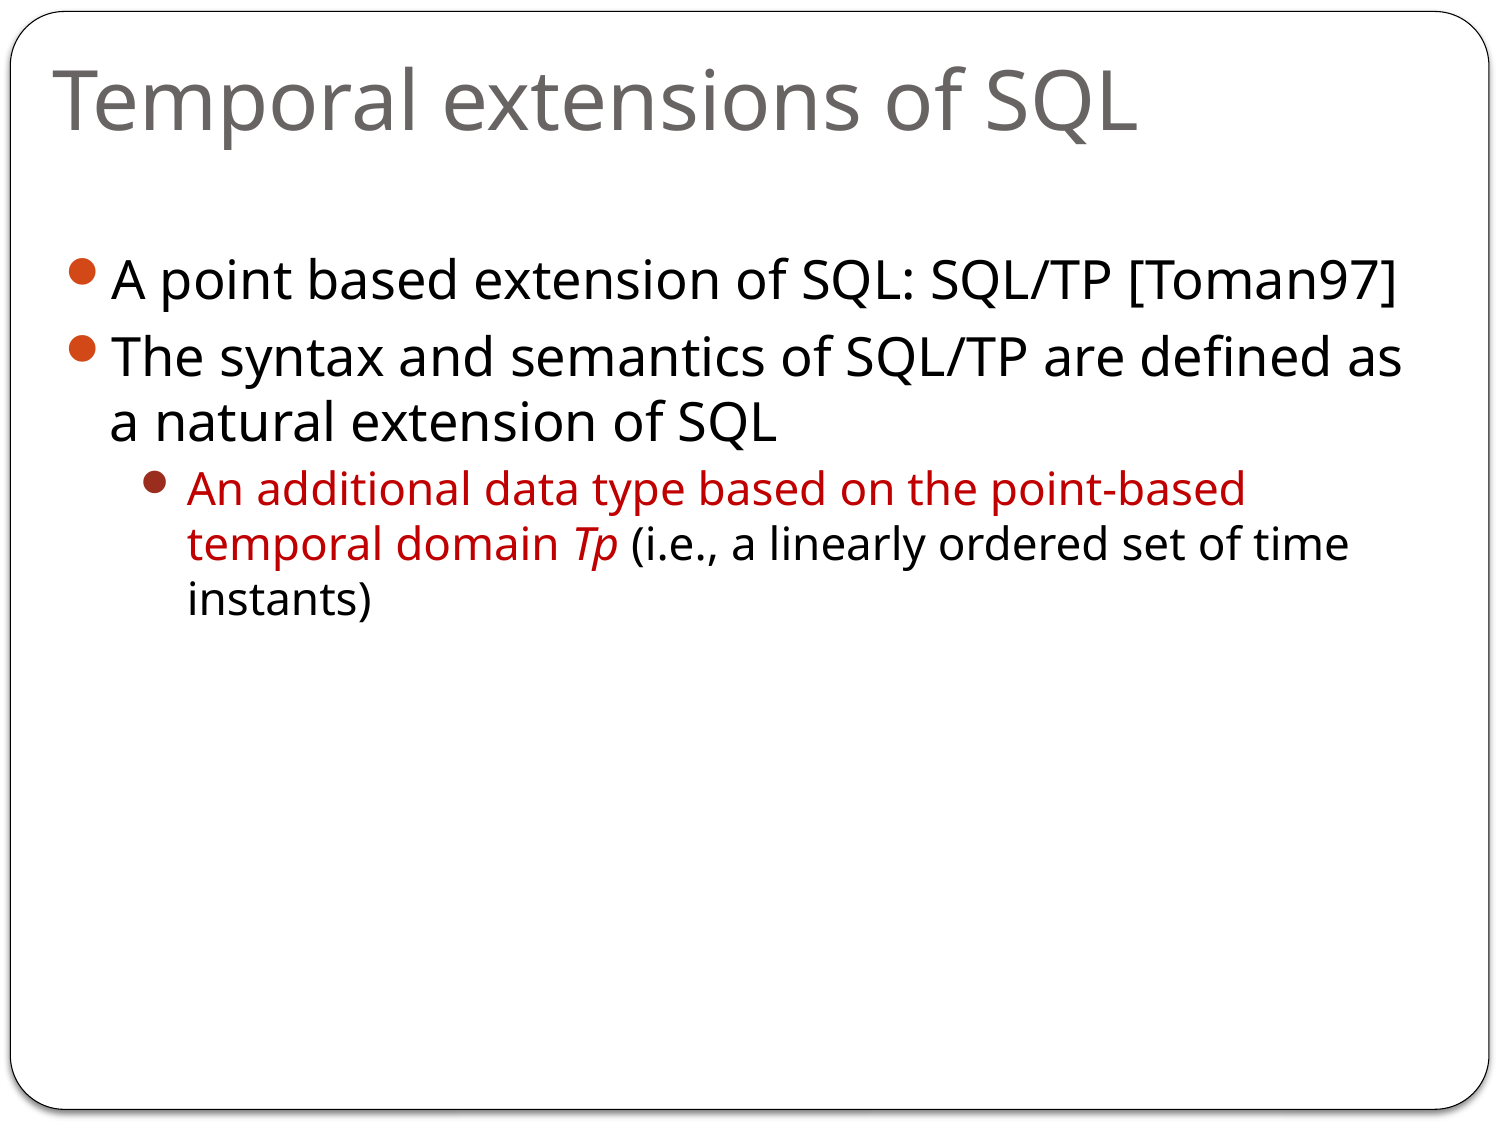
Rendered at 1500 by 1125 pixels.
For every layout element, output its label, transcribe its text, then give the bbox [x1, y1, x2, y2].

list A point based extension of SQL: SQL/TP [Toman97] The syntax and semantics of SQL/TP are defined as a natural extension of SQL An additional data type based on the point-based temporal domain Tp (i.e., a linearly ordered set of time instants) [49, 237, 1438, 988]
title Temporal extensions of SQL [37, 0, 1313, 163]
